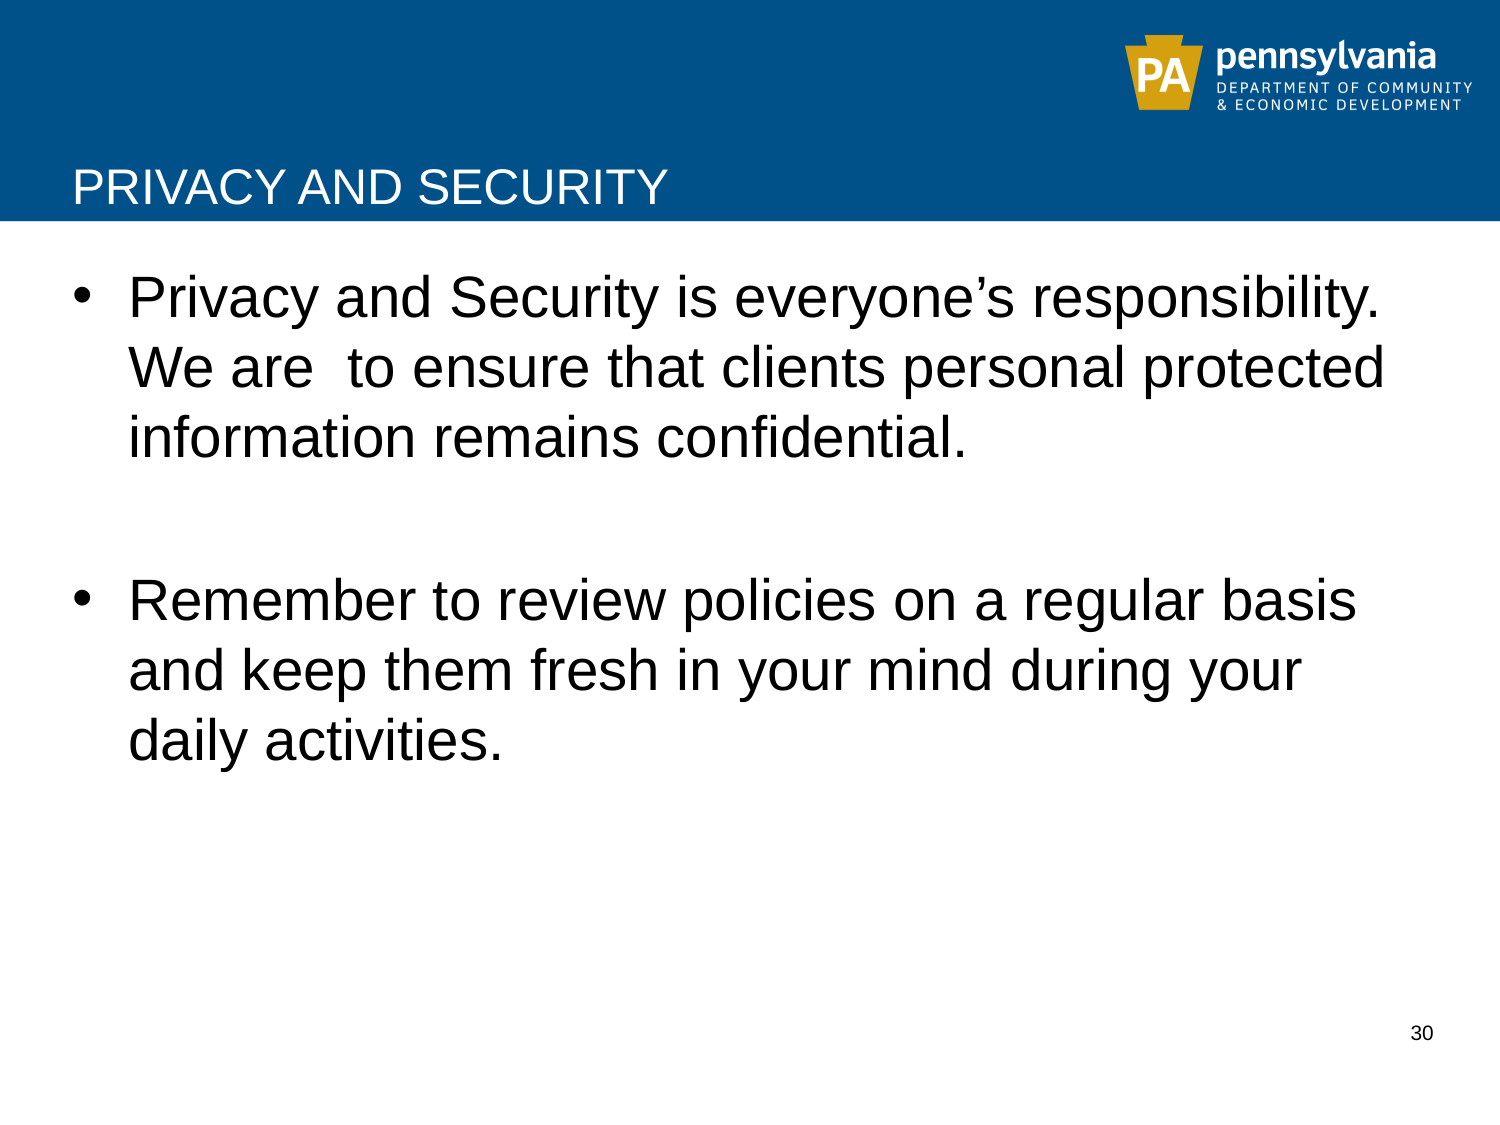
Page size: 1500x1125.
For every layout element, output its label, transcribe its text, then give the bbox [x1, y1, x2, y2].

picture [0, 0, 1500, 1039]
slide_number 30 [1373, 1003, 1449, 1063]
list Privacy and Security is everyone’s responsibility. We are to ensure that clients personal protected information remains confidential. Remember to review policies on a regular basis and keep them fresh in your mind during your daily activities. [57, 251, 1449, 1003]
title Privacy and security [56, 146, 1164, 223]
